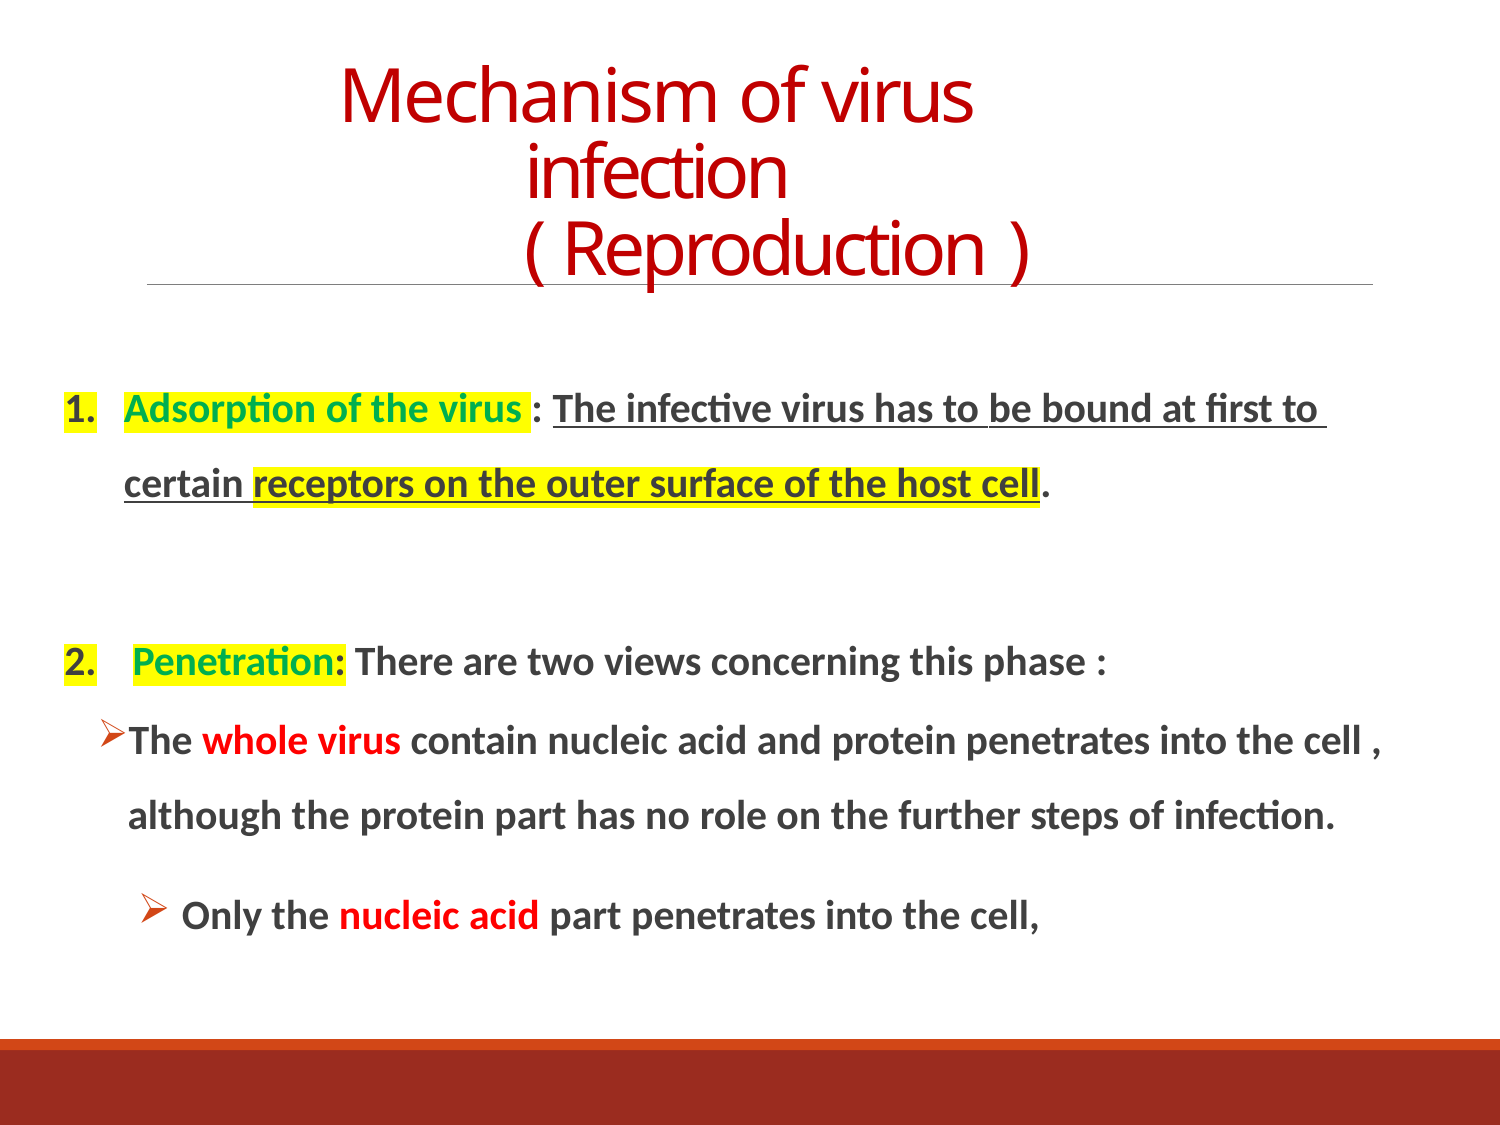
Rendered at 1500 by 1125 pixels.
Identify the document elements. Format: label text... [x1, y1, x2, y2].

title Mechanism of virus infection ( Reproduction ) [336, 45, 1184, 291]
text_box Adsorption of the virus : The infective virus has to be bound at first to certain receptors on the outer surface of the host cell. Penetration: There are two views concerning this phase : The whole virus contain nucleic acid and protein penetrates into the cell , although the protein part has no role on the further steps of infection. Only the nucleic acid part penetrates into the cell, [62, 354, 1413, 939]
